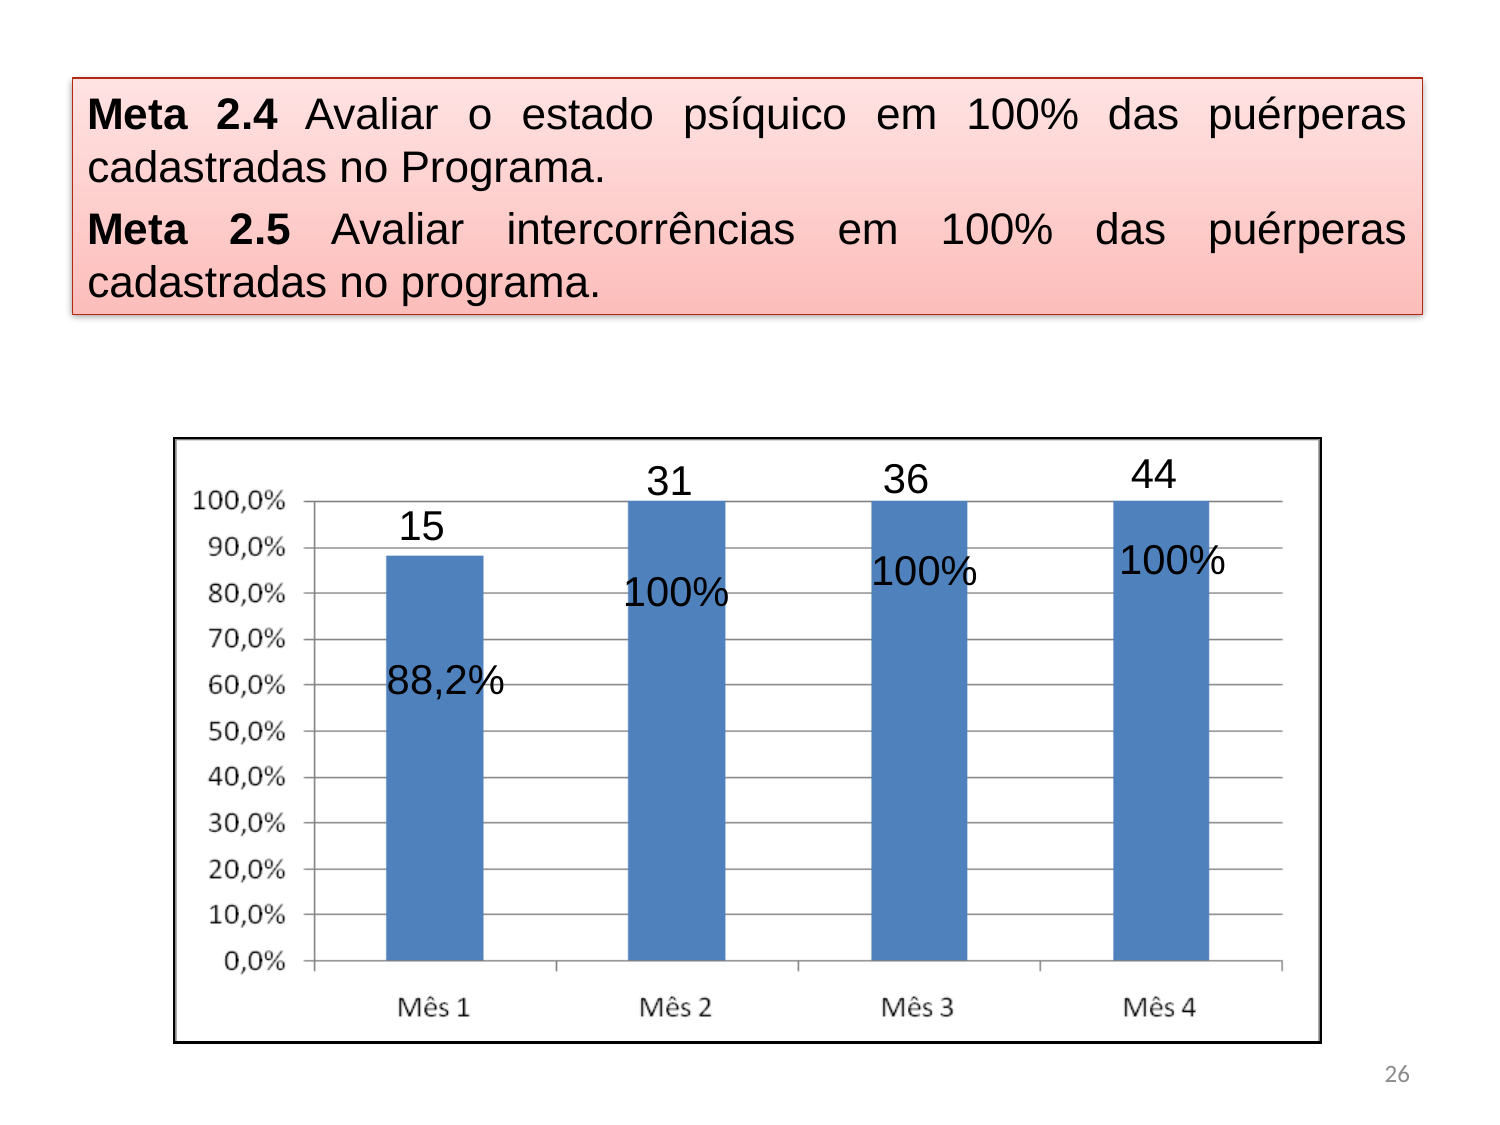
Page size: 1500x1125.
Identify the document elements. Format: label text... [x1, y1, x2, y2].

picture [174, 438, 1321, 1042]
slide_number 26 [1074, 1042, 1425, 1103]
list Meta 2.4 Avaliar o estado psíquico em 100% das puérperas cadastradas no Programa. Meta 2.5 Avaliar intercorrências em 100% das puérperas cadastradas no programa. [72, 77, 1423, 315]
